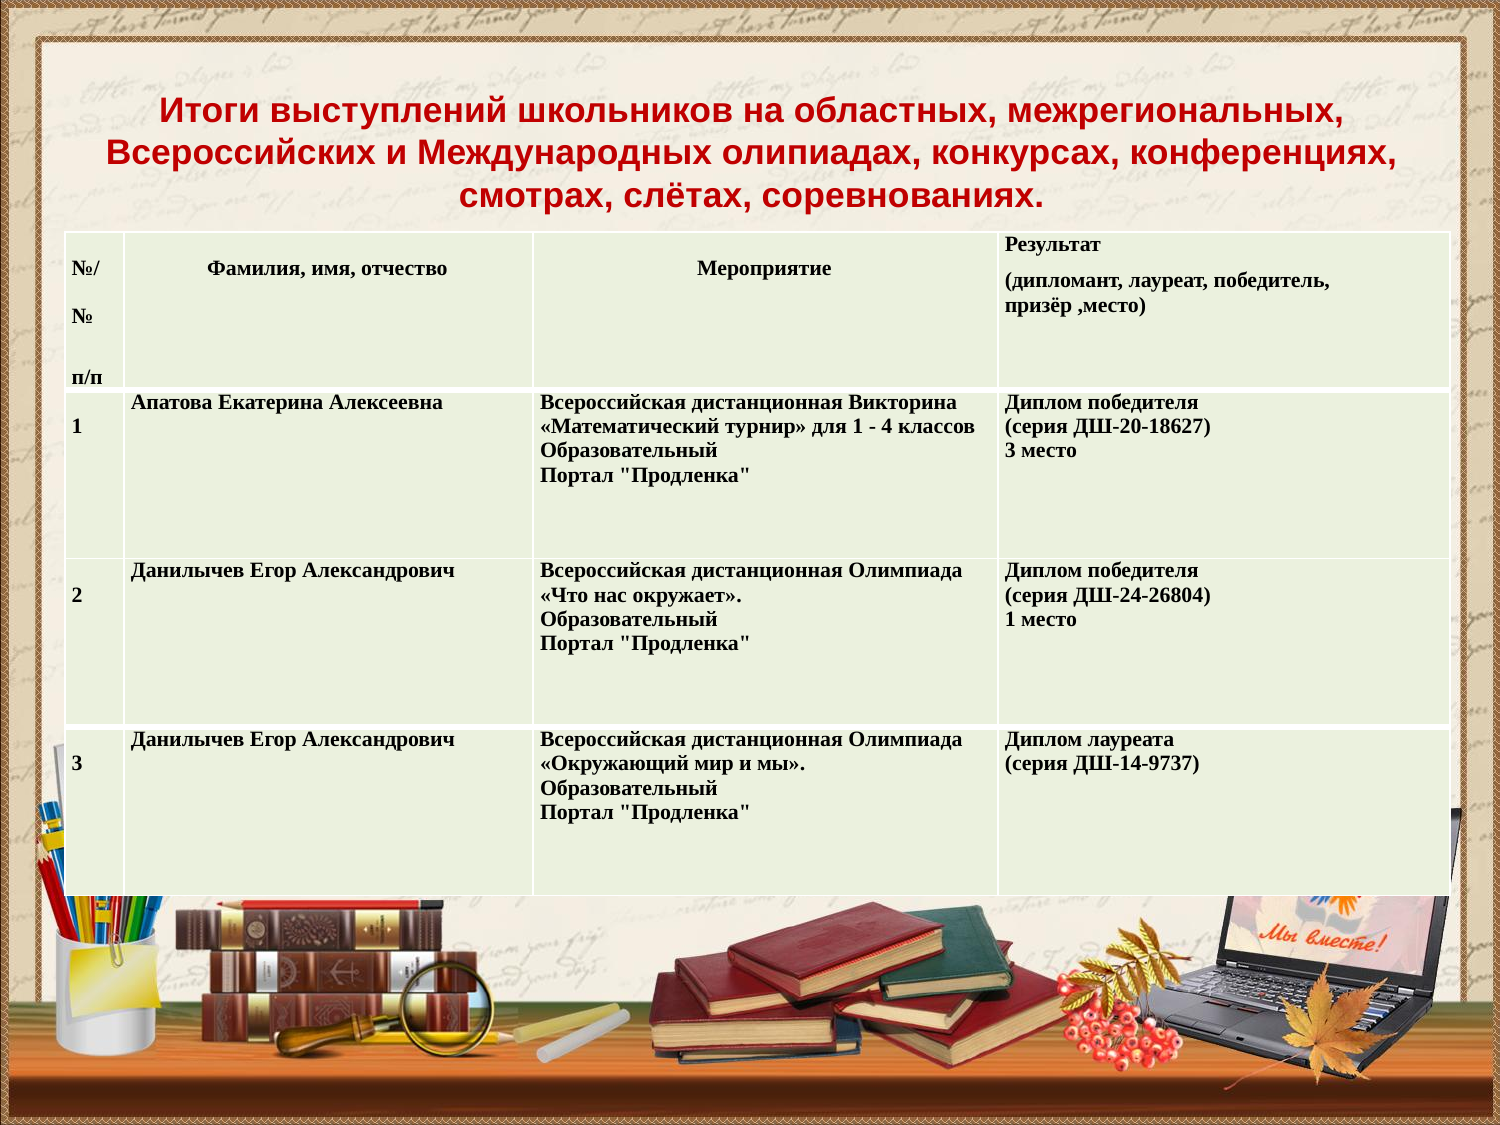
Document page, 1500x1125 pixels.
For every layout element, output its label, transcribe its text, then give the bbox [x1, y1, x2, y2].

table_cell Диплом лауреата (серия ДШ-14-9737) [999, 730, 1449, 895]
picture [0, 0, 1500, 1125]
table_header Фамилия, имя, отчество [125, 233, 532, 387]
table_cell Всероссийская дистанционная Викторина «Математический турнир» для 1 - 4 классов Образовательный Портал "Продленка" [534, 393, 997, 558]
table_cell Данилычев Егор Александрович [125, 559, 532, 724]
table_header Мероприятие [534, 233, 997, 387]
title Итоги выступлений школьников на областных, межрегиональных, Всероссийских и Международных олипиадах, конкурсах, конференциях, смотрах, слётах, соревнованиях. [76, 78, 1427, 231]
table_cell Апатова Екатерина Алексеевна [125, 393, 532, 558]
table_cell 3 [66, 730, 123, 895]
table_cell Диплом победителя (серия ДШ-24-26804) 1 место [999, 559, 1449, 724]
table_header №/№ п/п [66, 233, 123, 387]
table_cell 2 [66, 559, 123, 724]
table_cell 1 [66, 393, 123, 558]
table_cell Диплом победителя (серия ДШ-20-18627) 3 место [999, 393, 1449, 558]
table_header Результат (дипломант, лауреат, победитель, призёр ,место) [999, 233, 1449, 387]
table_cell Всероссийская дистанционная Олимпиада «Что нас окружает». Образовательный Портал "Продленка" [534, 559, 997, 724]
table_cell Данилычев Егор Александрович [125, 730, 532, 895]
table_cell Всероссийская дистанционная Олимпиада «Окружающий мир и мы». Образовательный Портал "Продленка" [534, 730, 997, 895]
